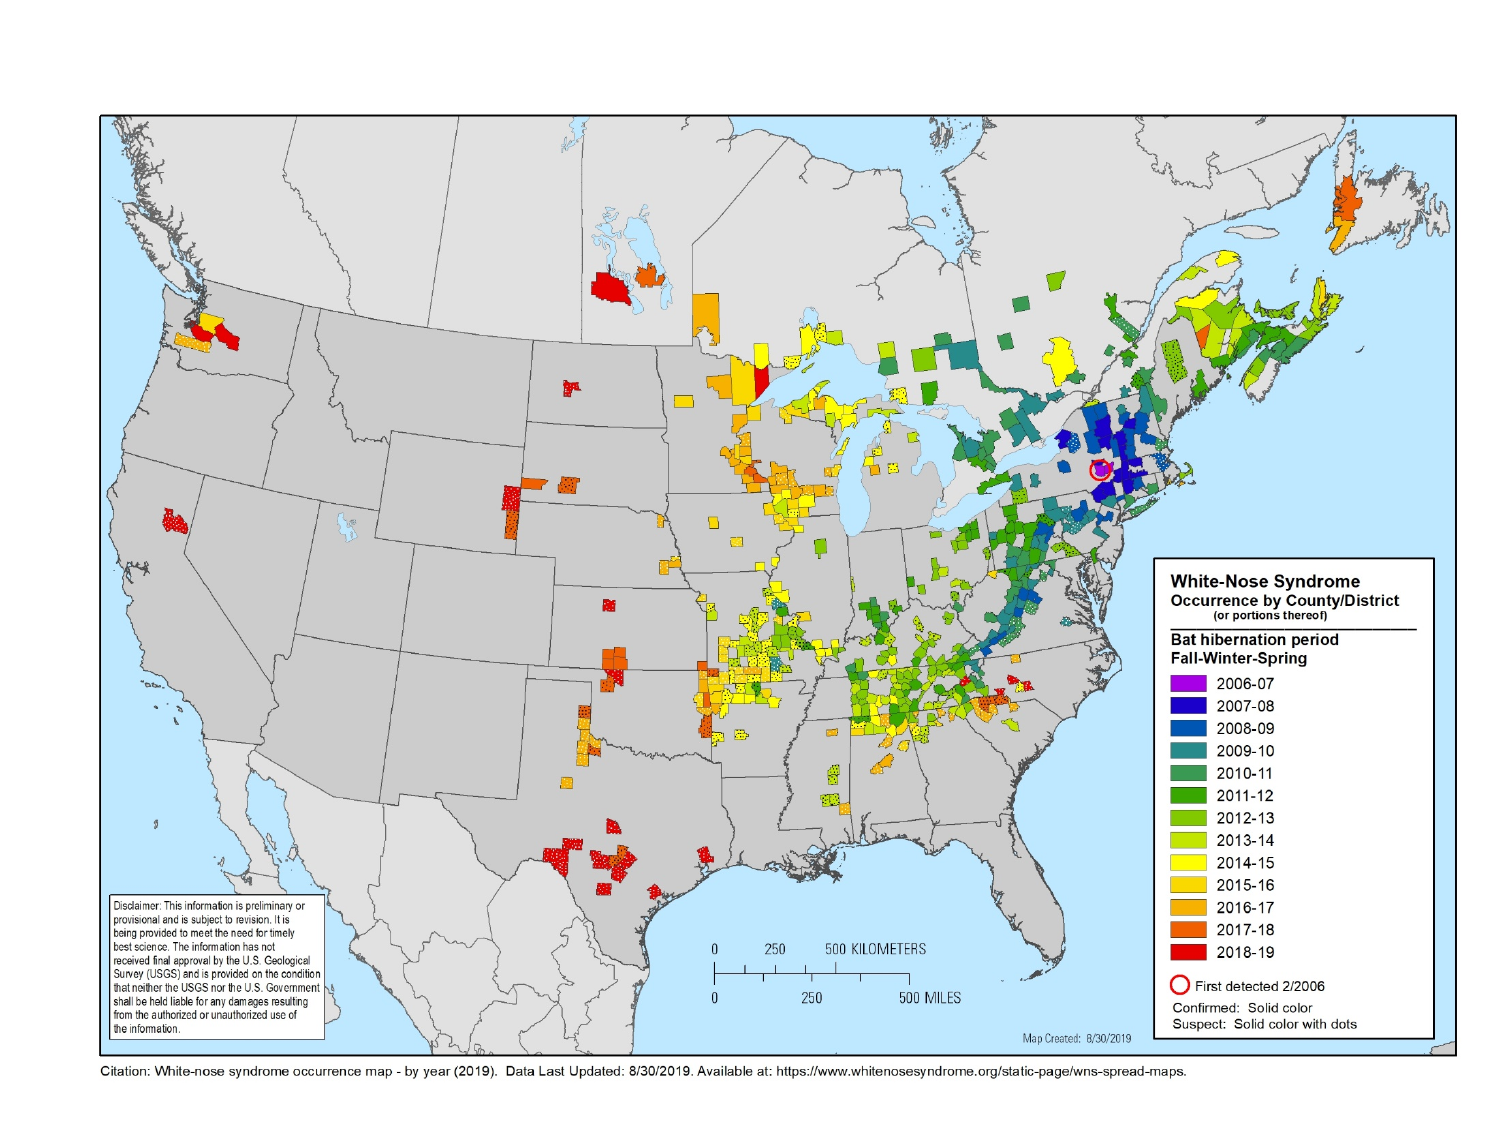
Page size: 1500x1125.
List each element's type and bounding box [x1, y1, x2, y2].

list [0, 1, 1500, 1125]
